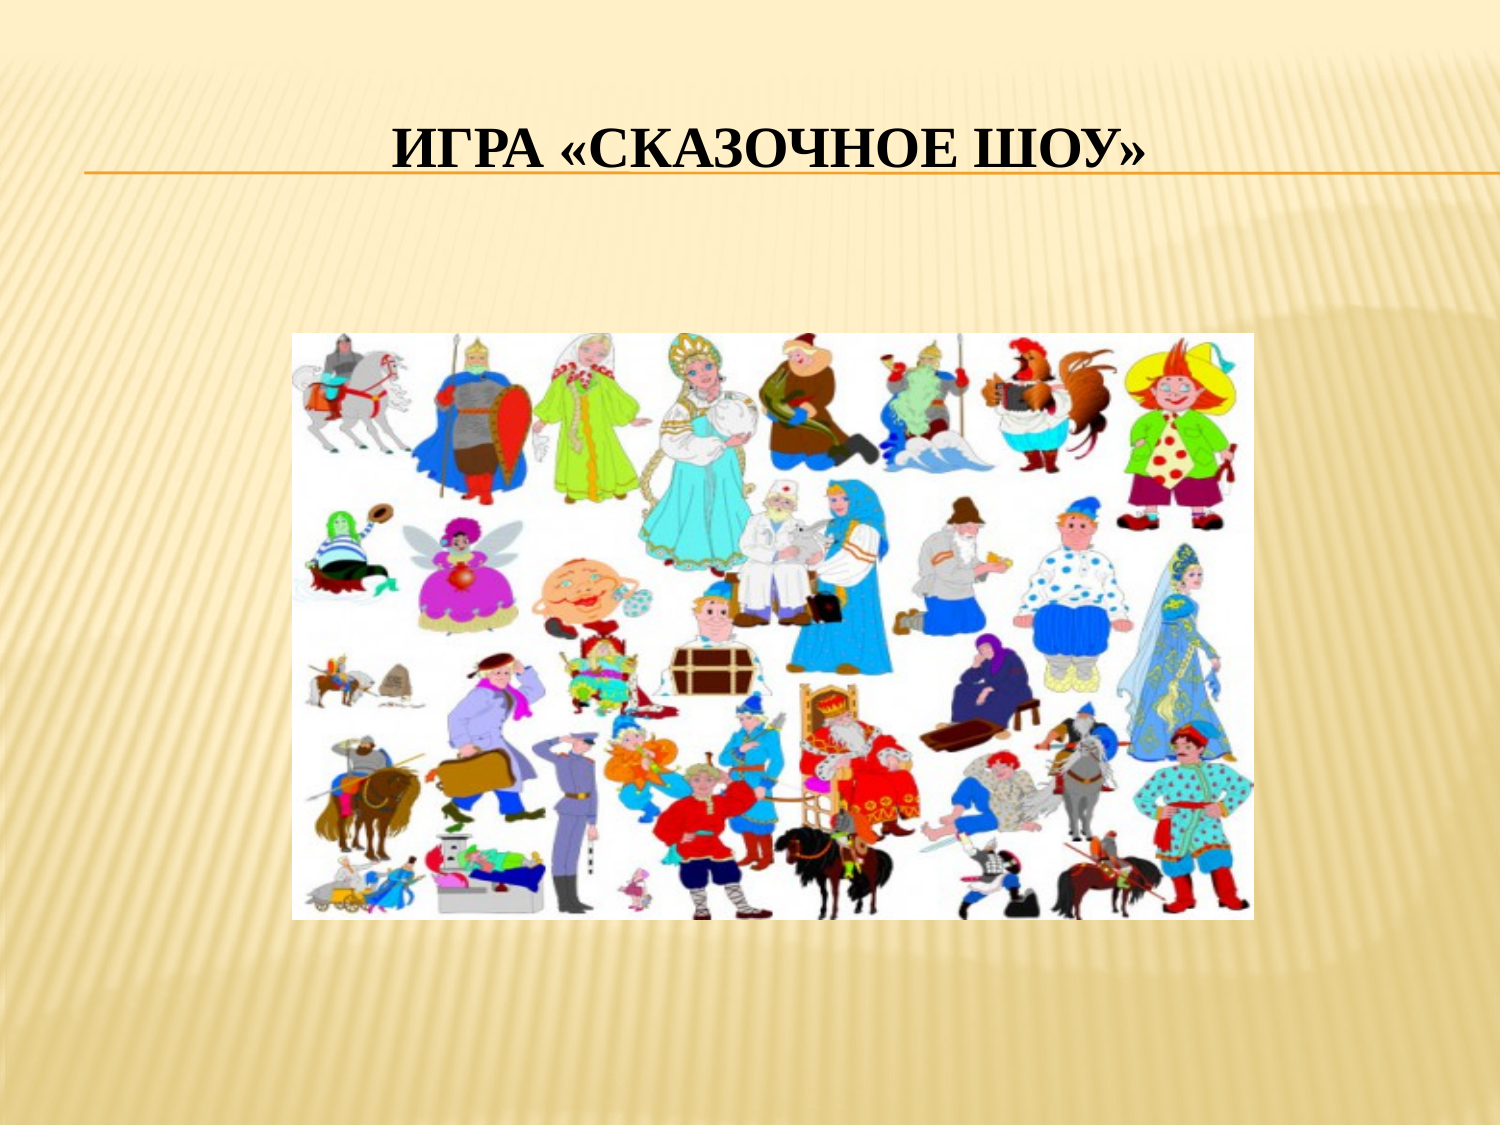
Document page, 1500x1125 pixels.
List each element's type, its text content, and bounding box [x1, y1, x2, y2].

title Игра «Сказочное шоу» [50, 75, 1475, 213]
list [292, 332, 1255, 920]
